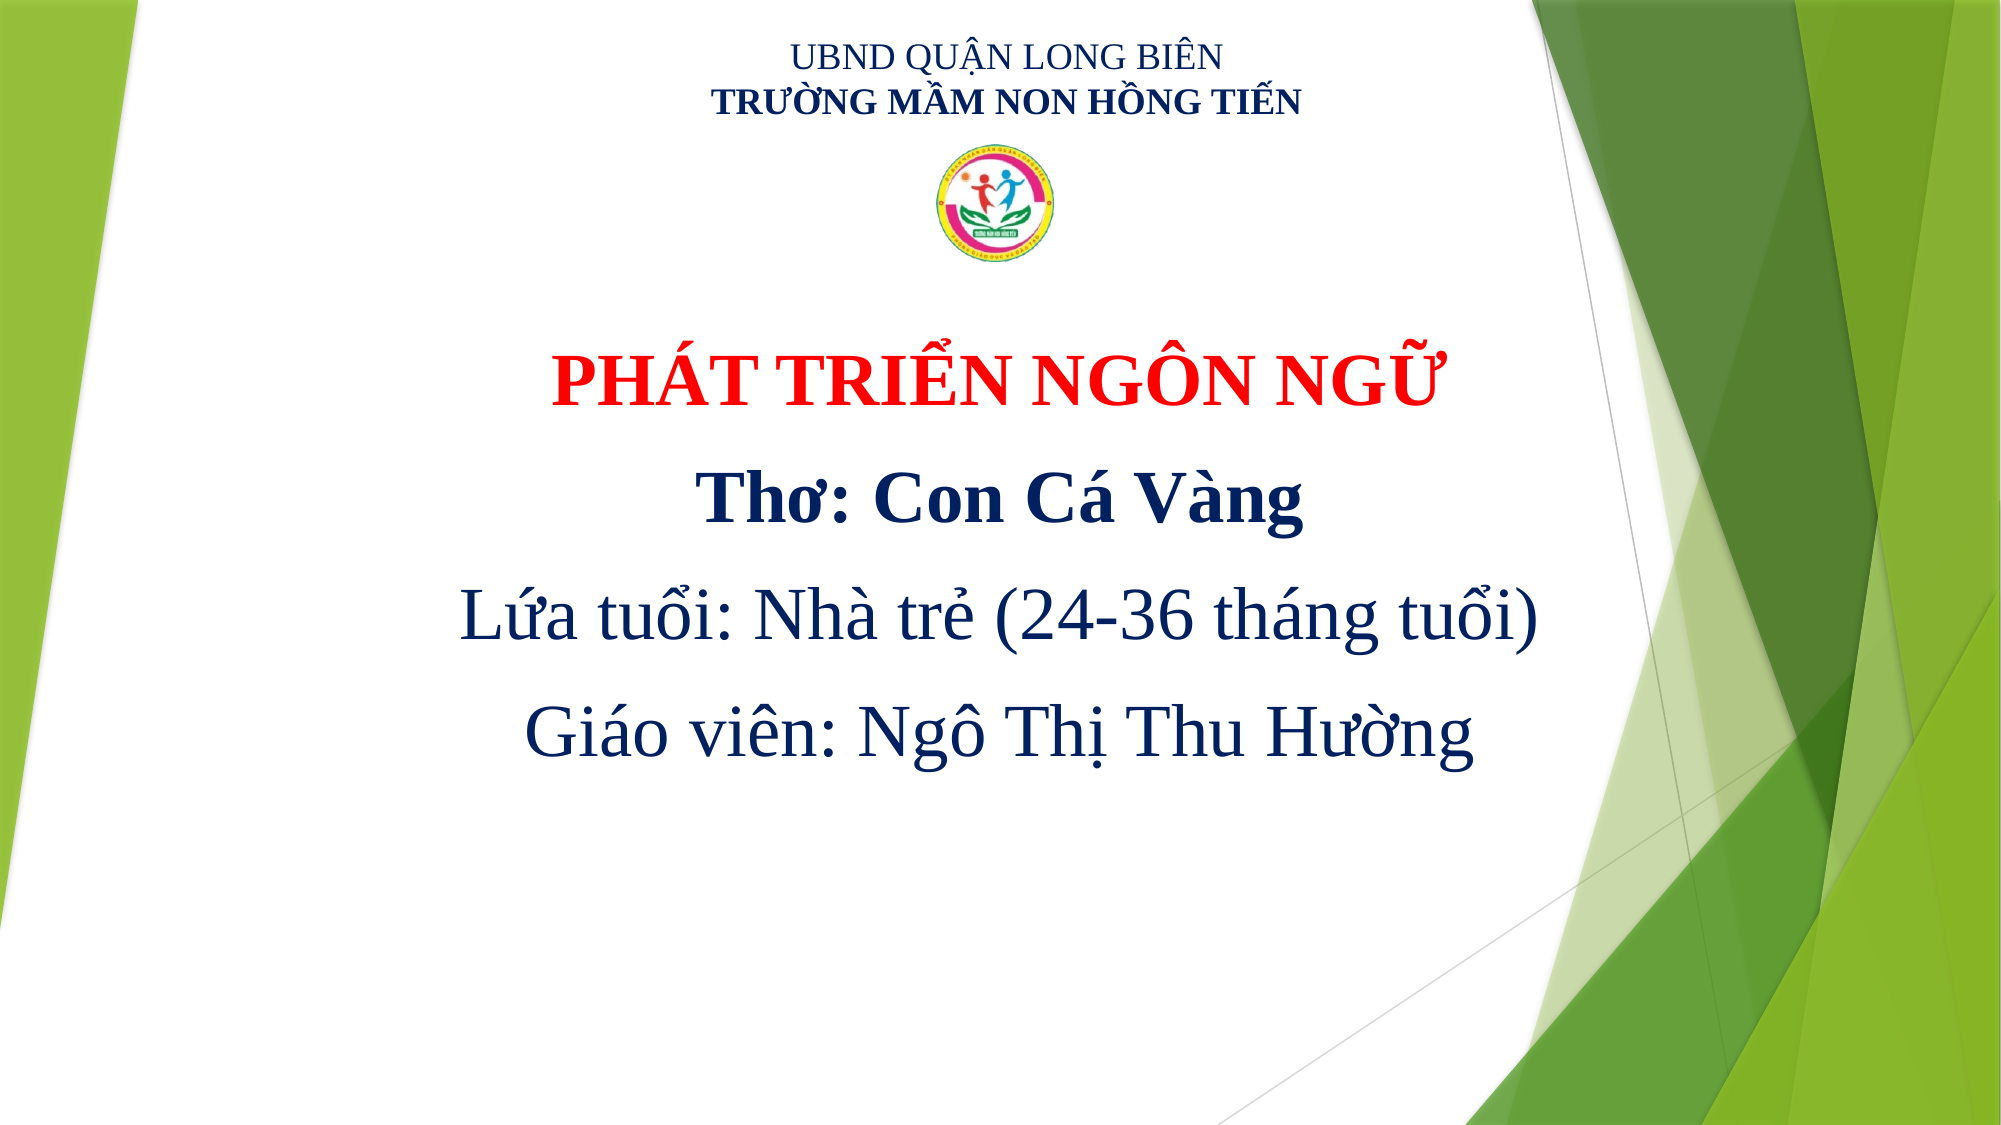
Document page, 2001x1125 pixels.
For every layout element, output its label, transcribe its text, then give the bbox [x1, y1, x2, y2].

text_box PHÁT TRIỂN NGÔN NGỮ Thơ: Con Cá Vàng Lứa tuổi: Nhà trẻ (24-36 tháng tuổi) Giáo viên: Ngô Thị Thu Hường [387, 296, 1613, 896]
picture [935, 143, 1054, 262]
text_box UBND QUẬN LONG BIÊN TRƯỜNG MẦM NON HỒNG TIẾN [479, 24, 1534, 130]
